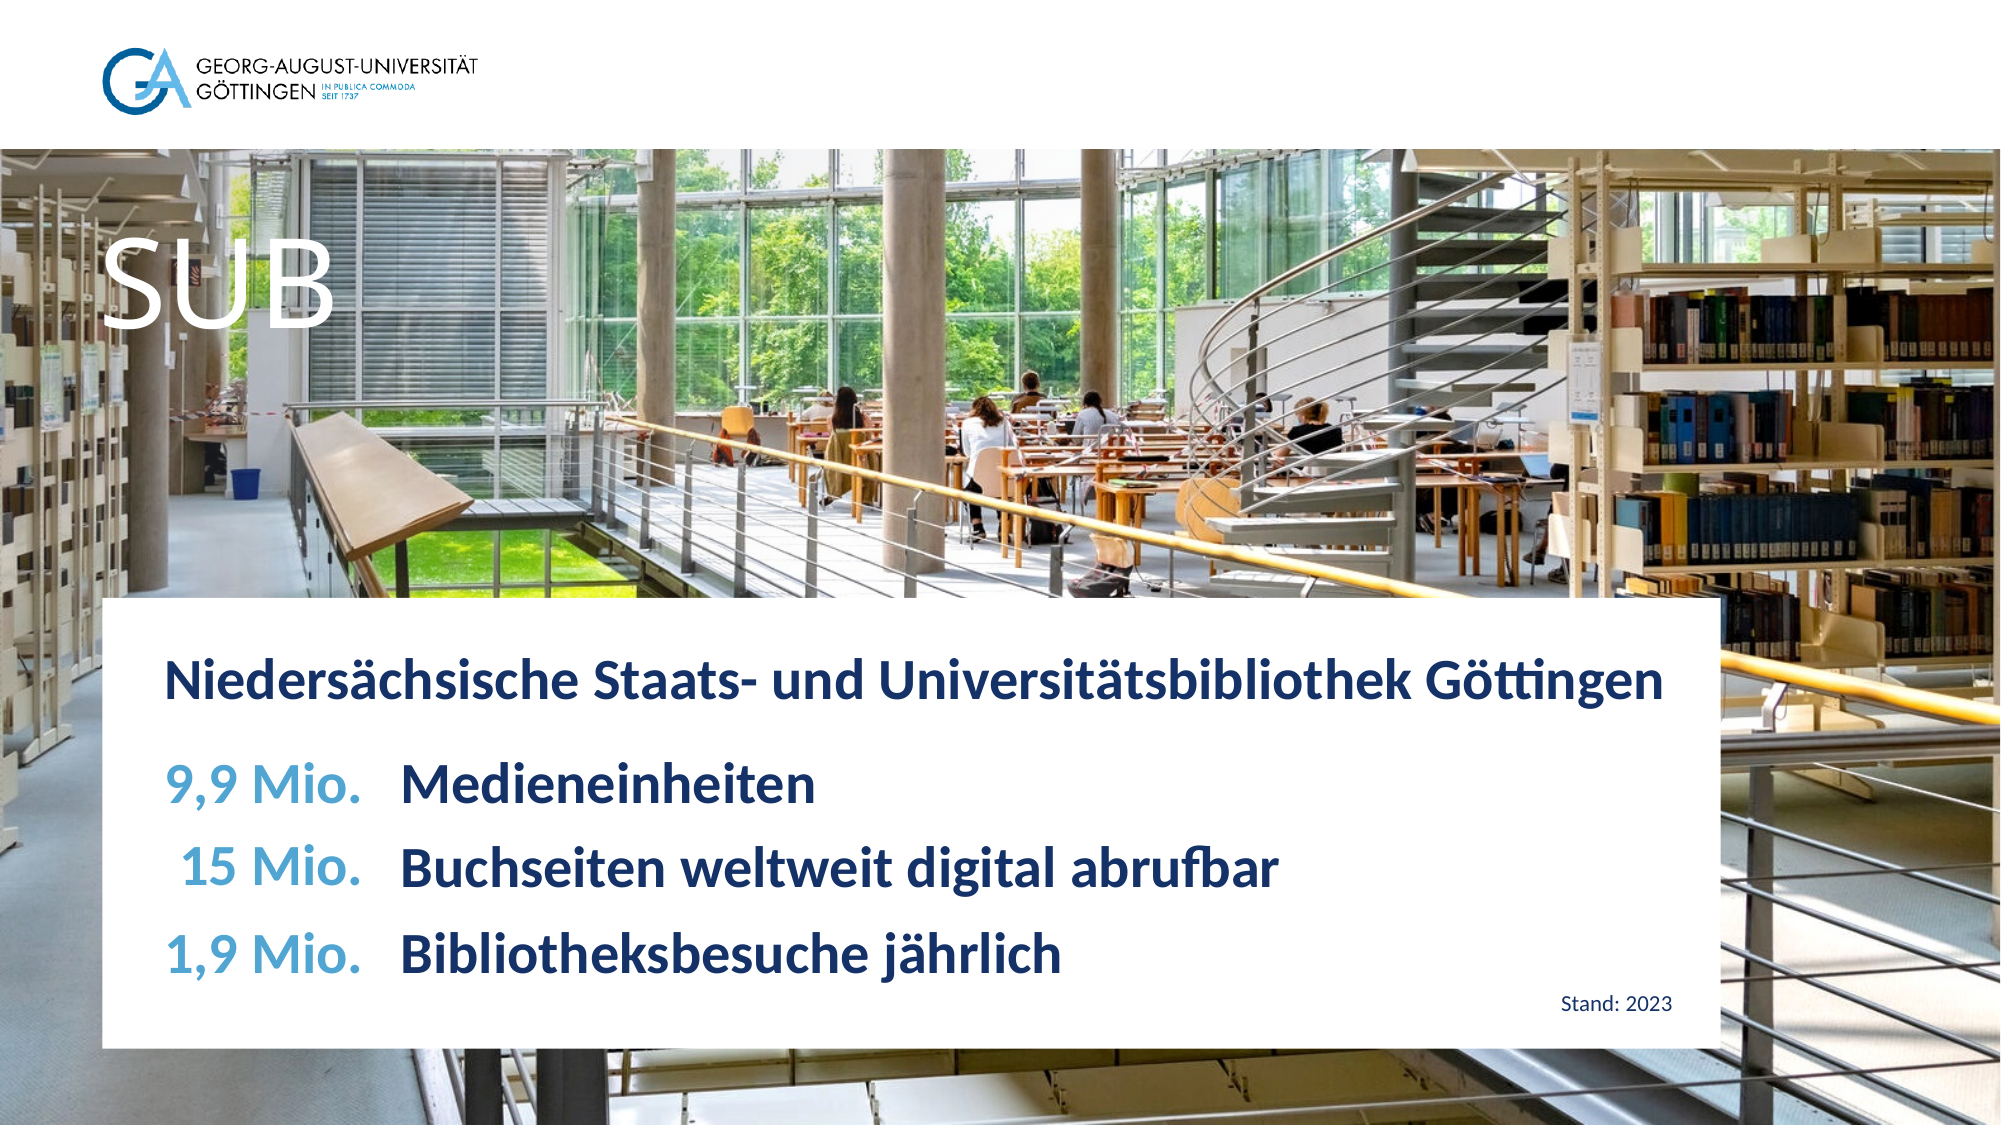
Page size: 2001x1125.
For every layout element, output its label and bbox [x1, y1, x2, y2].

picture [0, 148, 2001, 1125]
picture [0, 0, 1998, 147]
text_box [102, 597, 1721, 1049]
